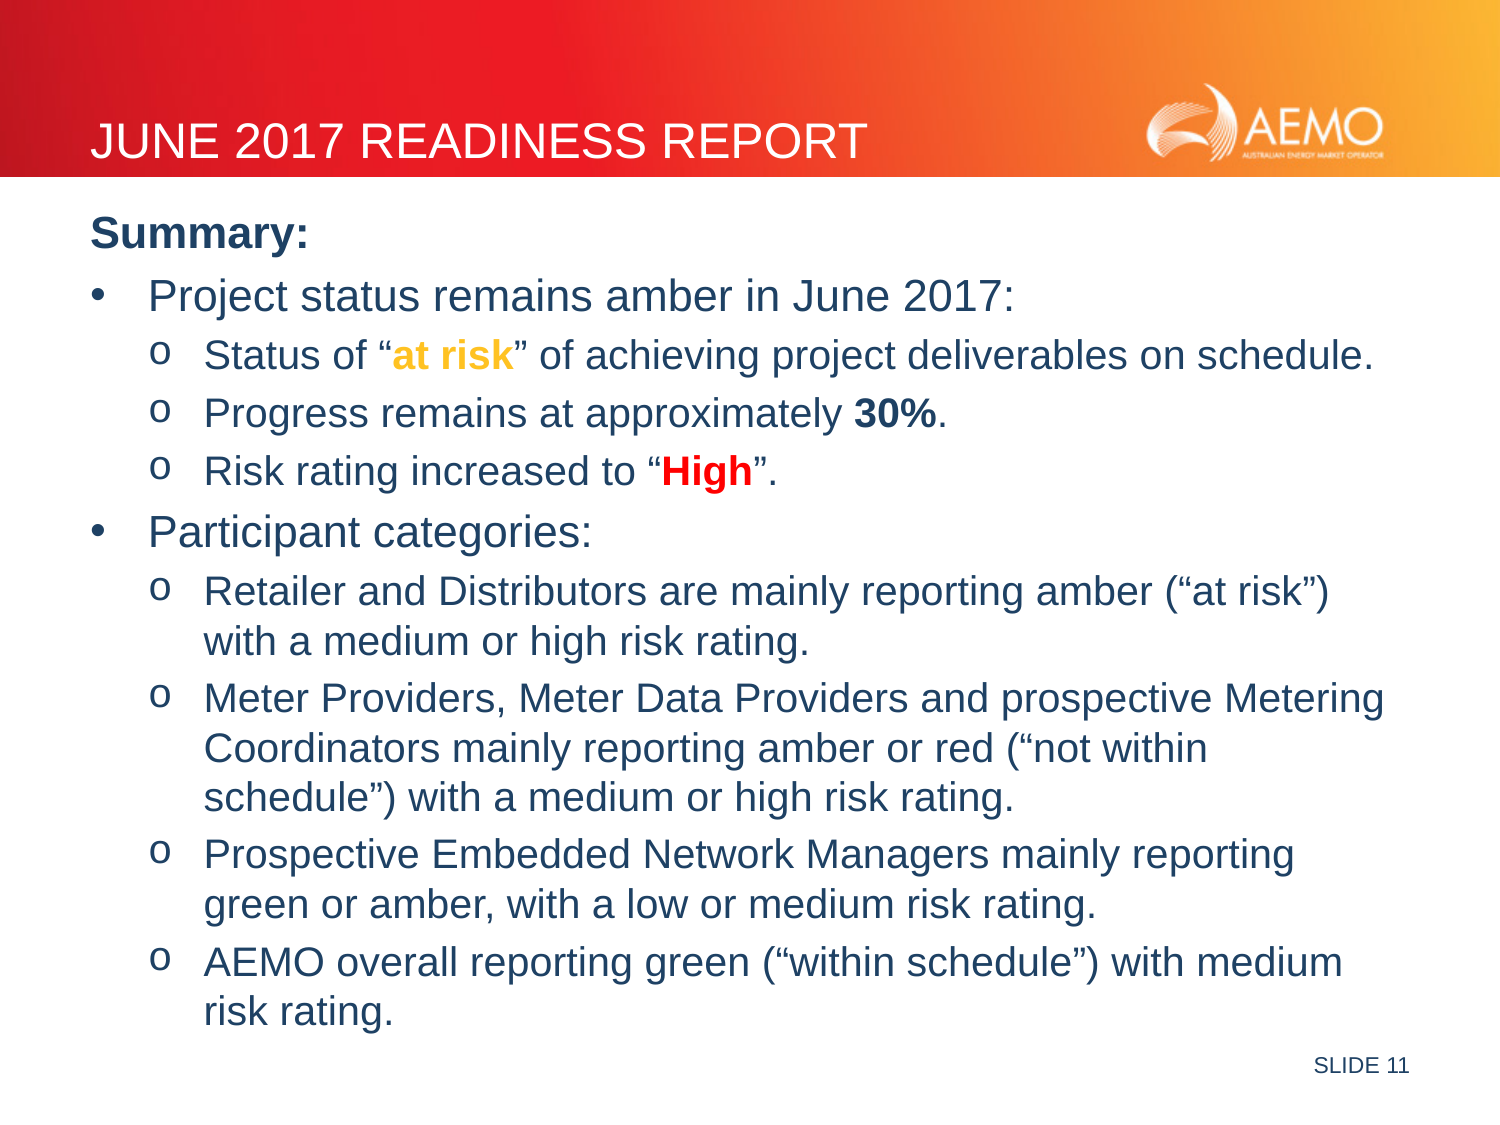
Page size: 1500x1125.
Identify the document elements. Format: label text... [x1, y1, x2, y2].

picture [0, 0, 1500, 177]
list Summary: Project status remains amber in June 2017: Status of “at risk” of achieving project deliverables on schedule. Progress remains at approximately 30%. Risk rating increased to “High”. Participant categories: Retailer and Distributors are mainly reporting amber (“at risk”) with a medium or high risk rating. Meter Providers, Meter Data Providers and prospective Metering Coordinators mainly reporting amber or red (“not within schedule”) with a medium or high risk rating. Prospective Embedded Network Managers mainly reporting green or amber, with a low or medium risk rating. AEMO overall reporting green (“within schedule”) with medium risk rating. [75, 196, 1425, 1045]
title June 2017 READINESS REPORT [75, 35, 1137, 176]
